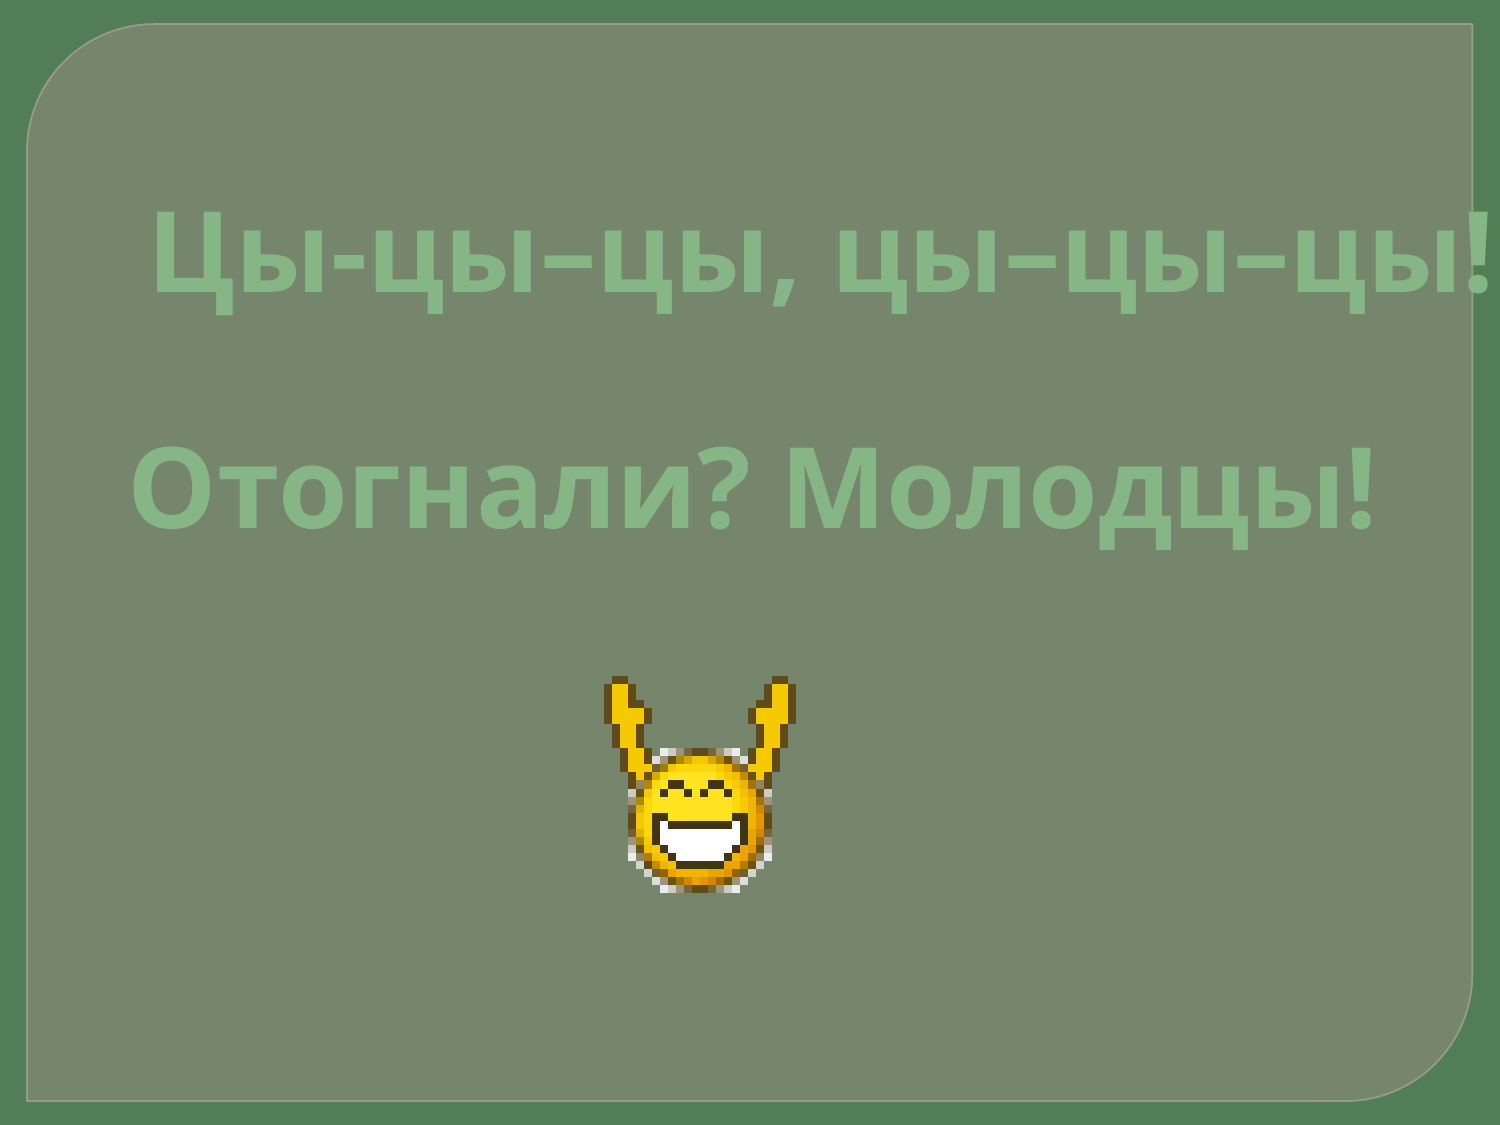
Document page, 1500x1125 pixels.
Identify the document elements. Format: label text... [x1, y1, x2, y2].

picture [596, 668, 822, 910]
text_box Отогнали? Молодцы! [113, 408, 1394, 559]
text_box Цы-цы–цы, цы–цы–цы! [132, 172, 1500, 323]
